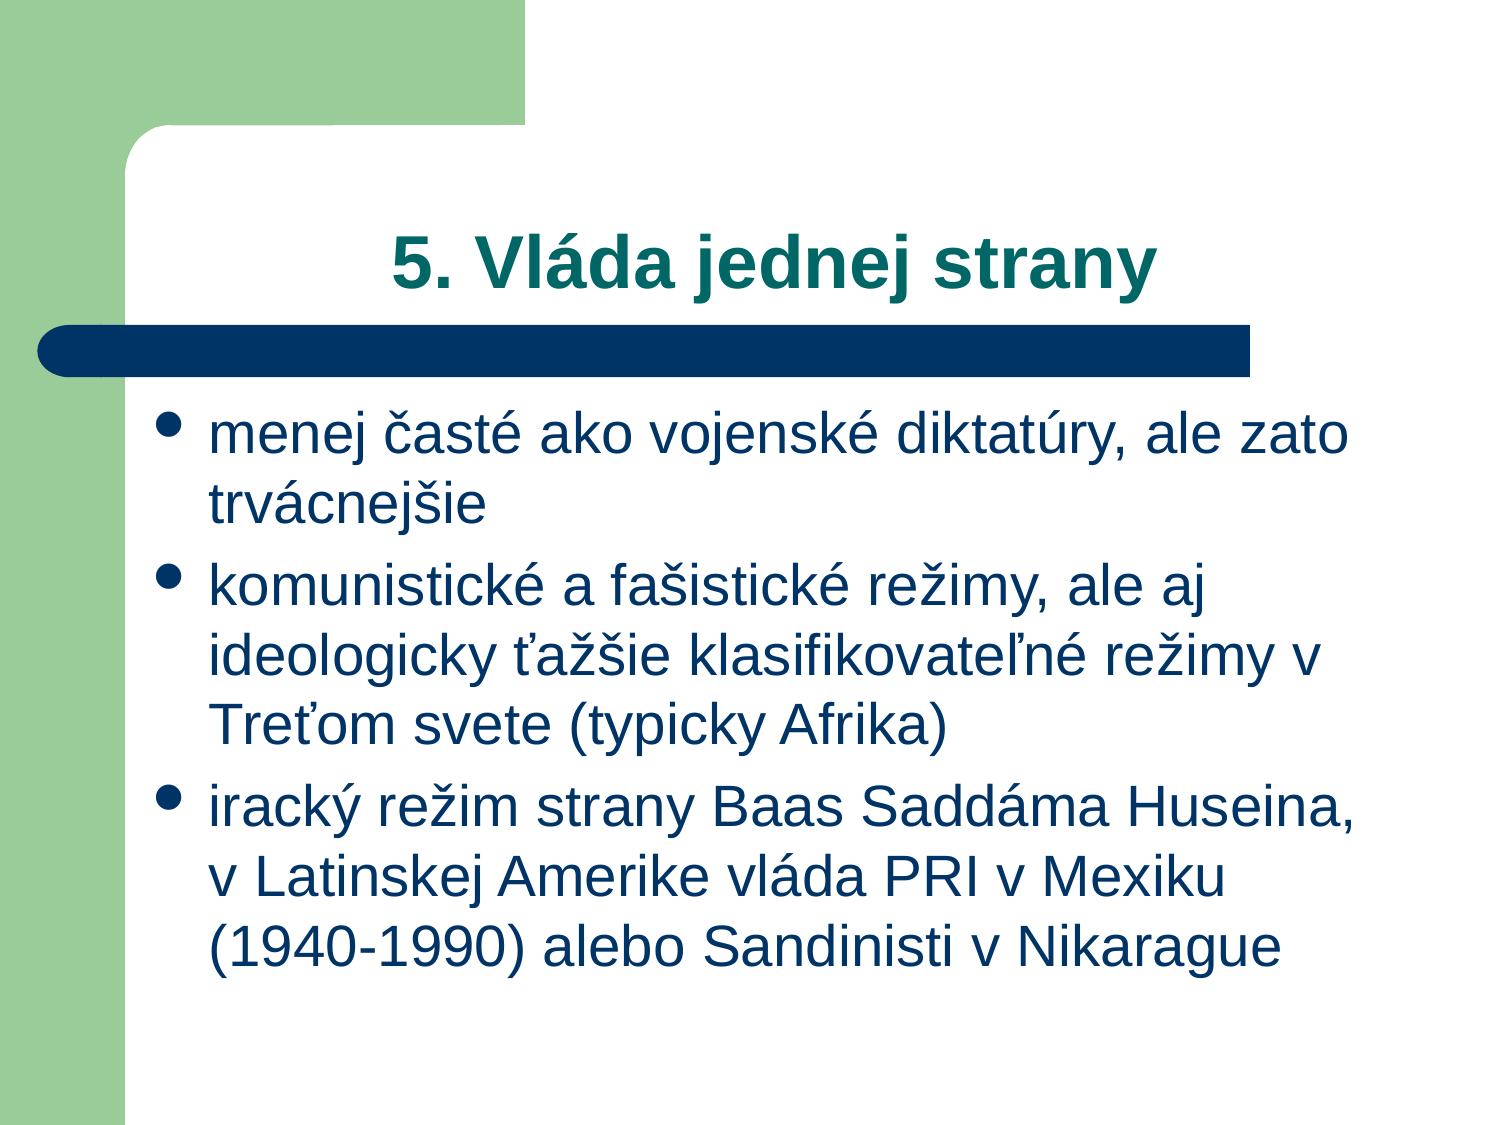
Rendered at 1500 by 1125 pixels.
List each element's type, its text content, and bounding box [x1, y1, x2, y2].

title 5. Vláda jednej strany [125, 125, 1425, 313]
list menej časté ako vojenské diktatúry, ale zato trvácnejšie komunistické a fašistické režimy, ale aj ideologicky ťažšie klasifikovateľné režimy v Treťom svete (typicky Afrika) iracký režim strany Baas Saddáma Huseina, v Latinskej Amerike vláda PRI v Mexiku (1940-1990) alebo Sandinisti v Nikarague [137, 387, 1400, 999]
